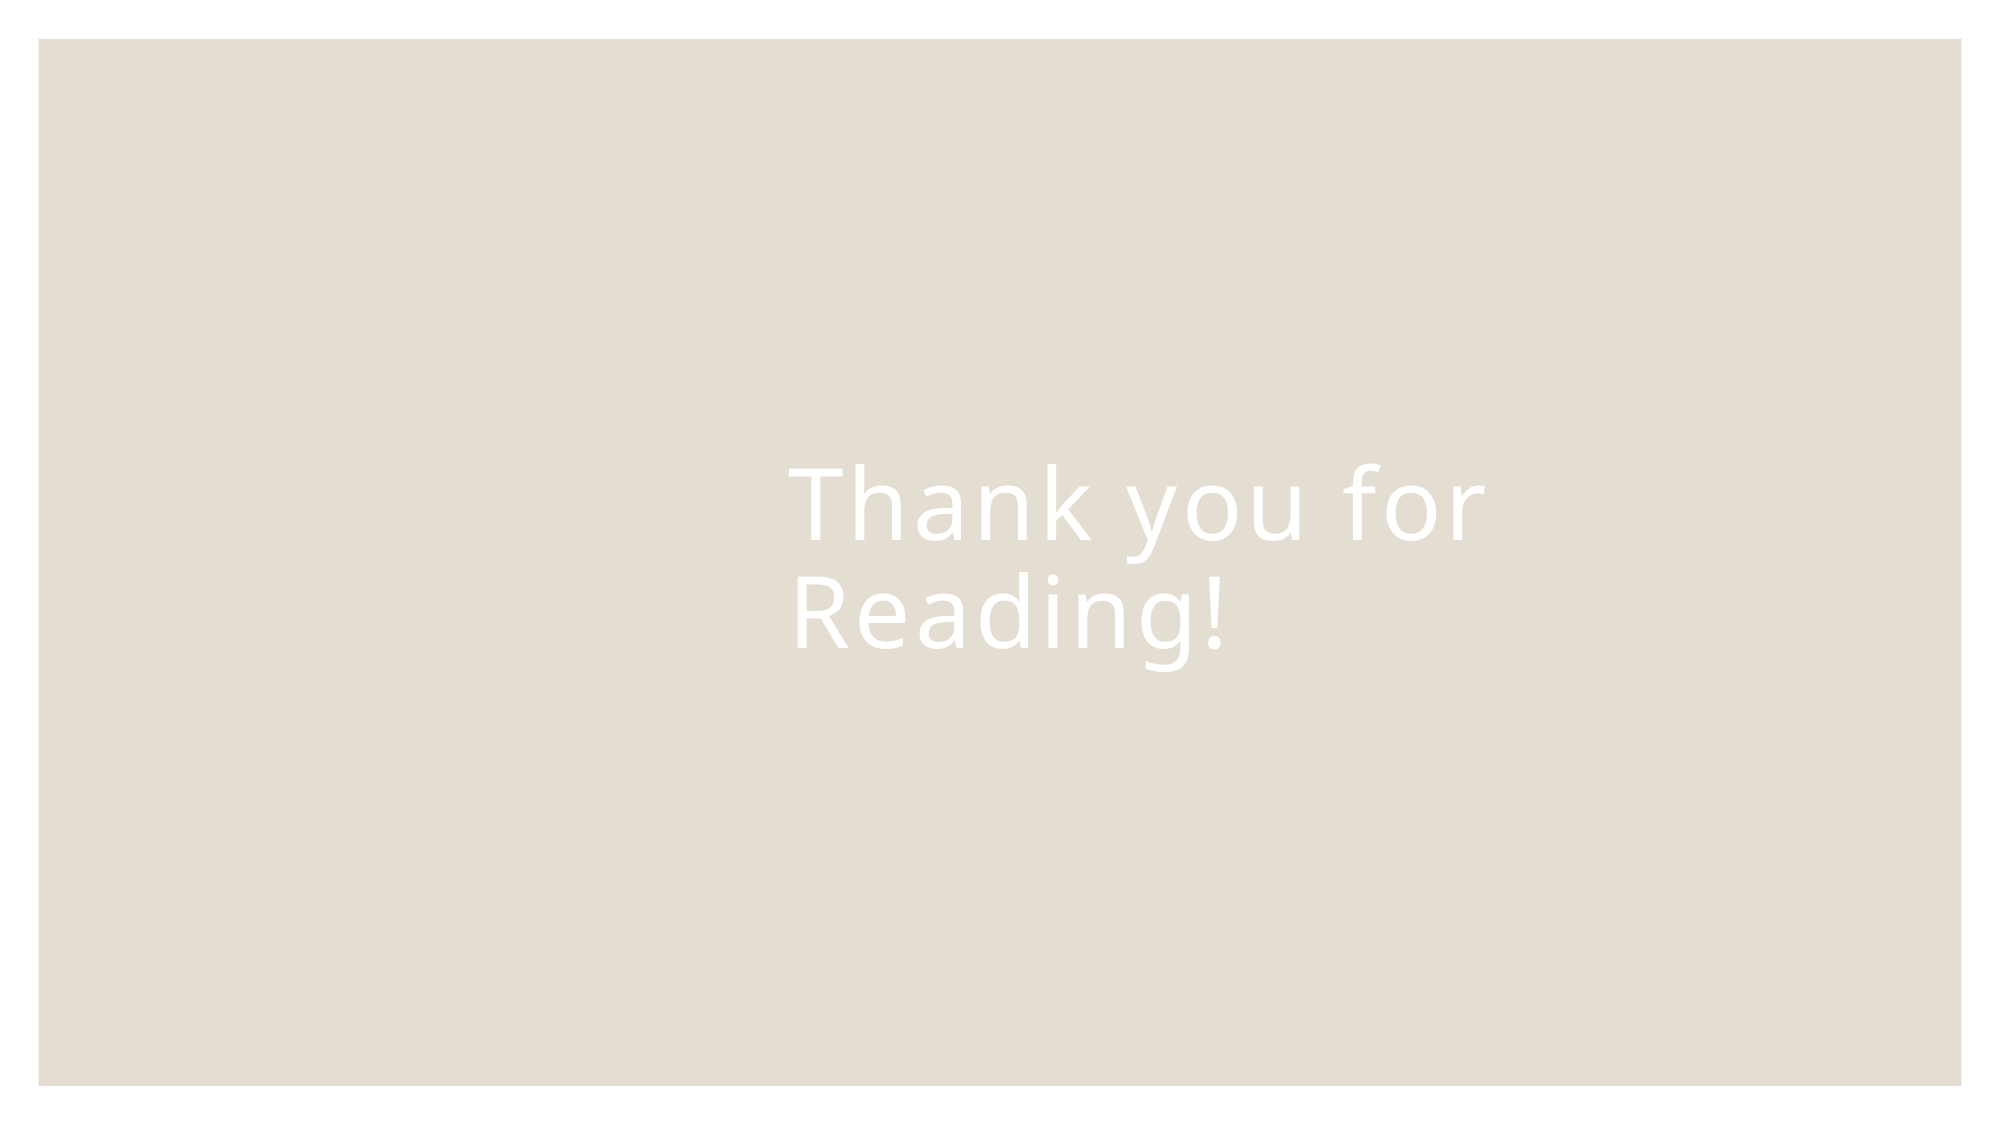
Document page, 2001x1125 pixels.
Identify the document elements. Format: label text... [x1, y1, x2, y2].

title Thank you for Reading! [773, 181, 1816, 678]
